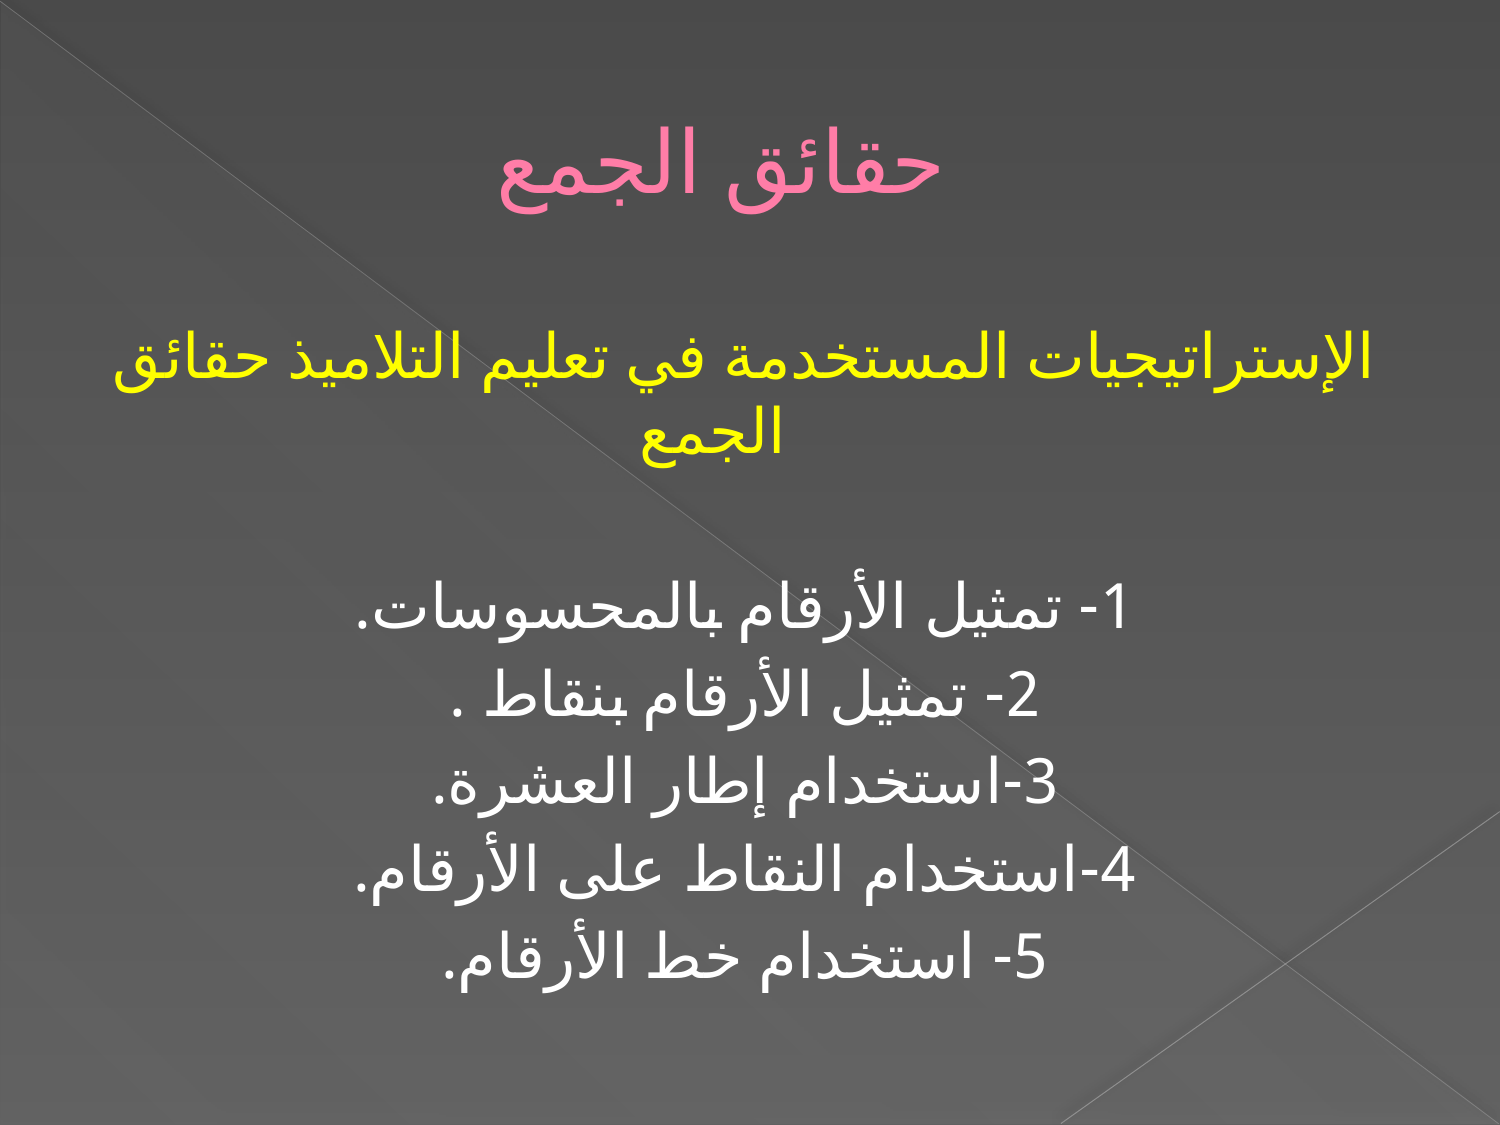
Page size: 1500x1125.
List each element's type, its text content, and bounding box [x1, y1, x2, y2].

list الإستراتيجيات المستخدمة في تعليم التلاميذ حقائق الجمع 1- تمثيل الأرقام بالمحسوسات. 2- تمثيل الأرقام بنقاط . 3-استخدام إطار العشرة. 4-استخدام النقاط على الأرقام. 5- استخدام خط الأرقام. [75, 308, 1425, 1059]
title حقائق الجمع [75, 43, 1425, 274]
